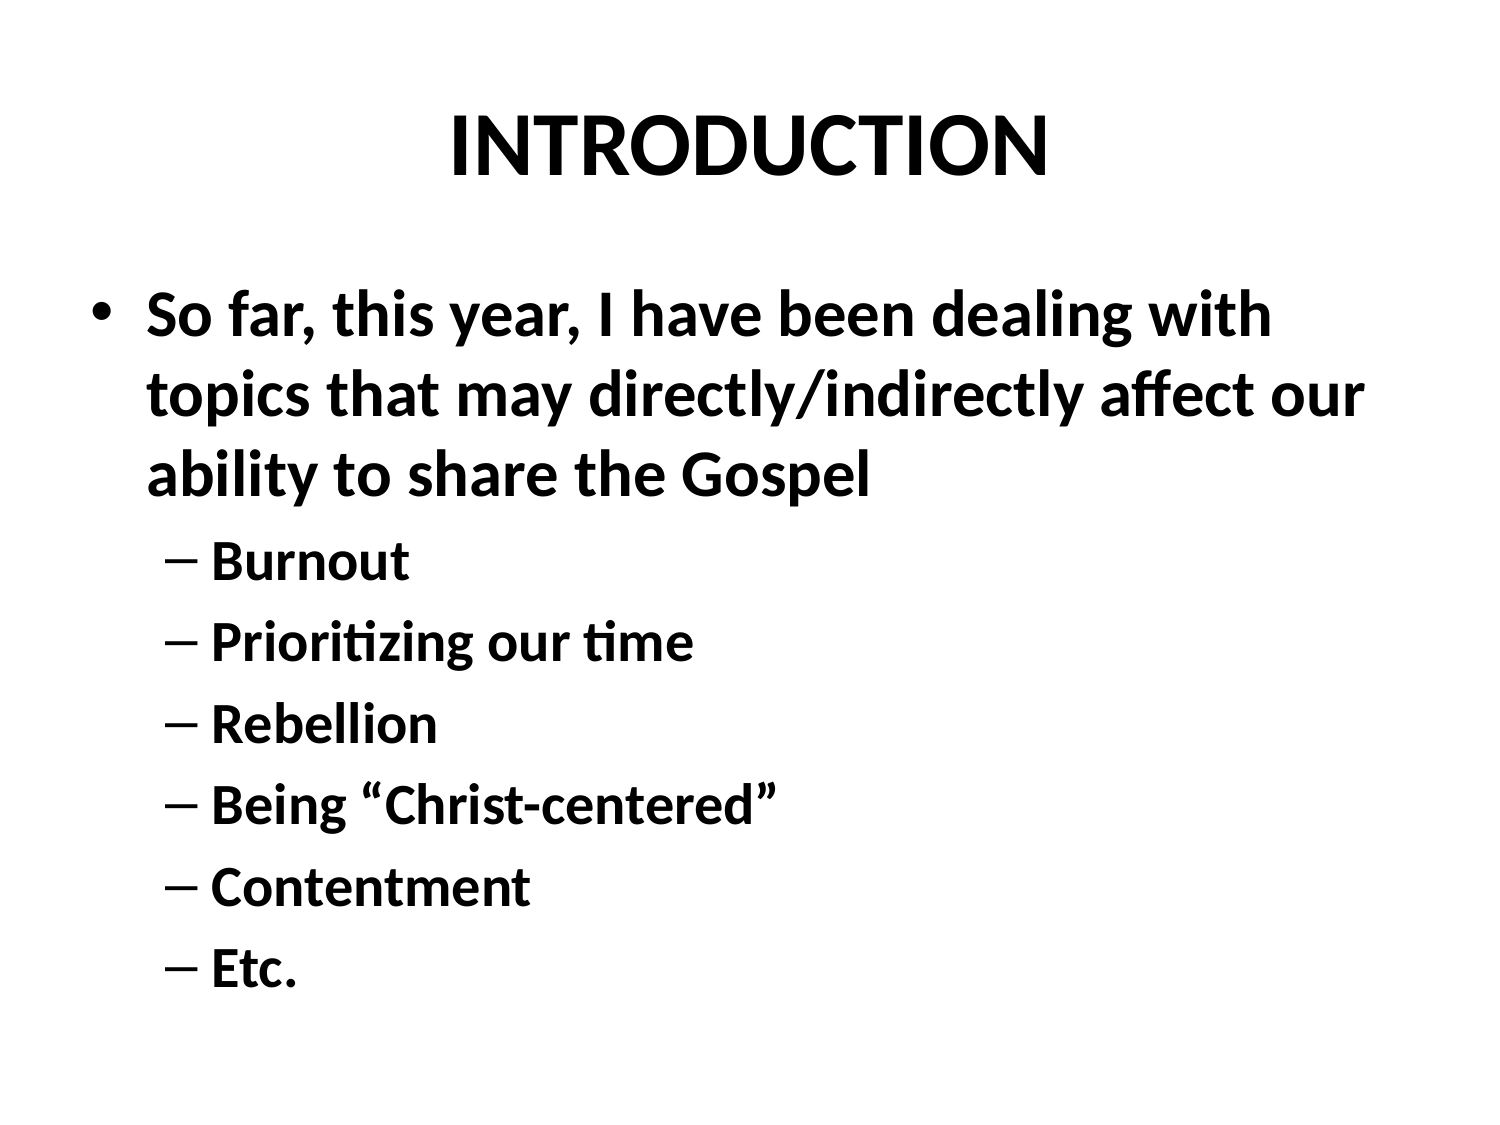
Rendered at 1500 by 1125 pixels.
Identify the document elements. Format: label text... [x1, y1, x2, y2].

list So far, this year, I have been dealing with topics that may directly/indirectly affect our ability to share the Gospel Burnout Prioritizing our time Rebellion Being “Christ-centered” Contentment Etc. [75, 262, 1425, 1088]
title INTRODUCTION [75, 45, 1425, 233]
